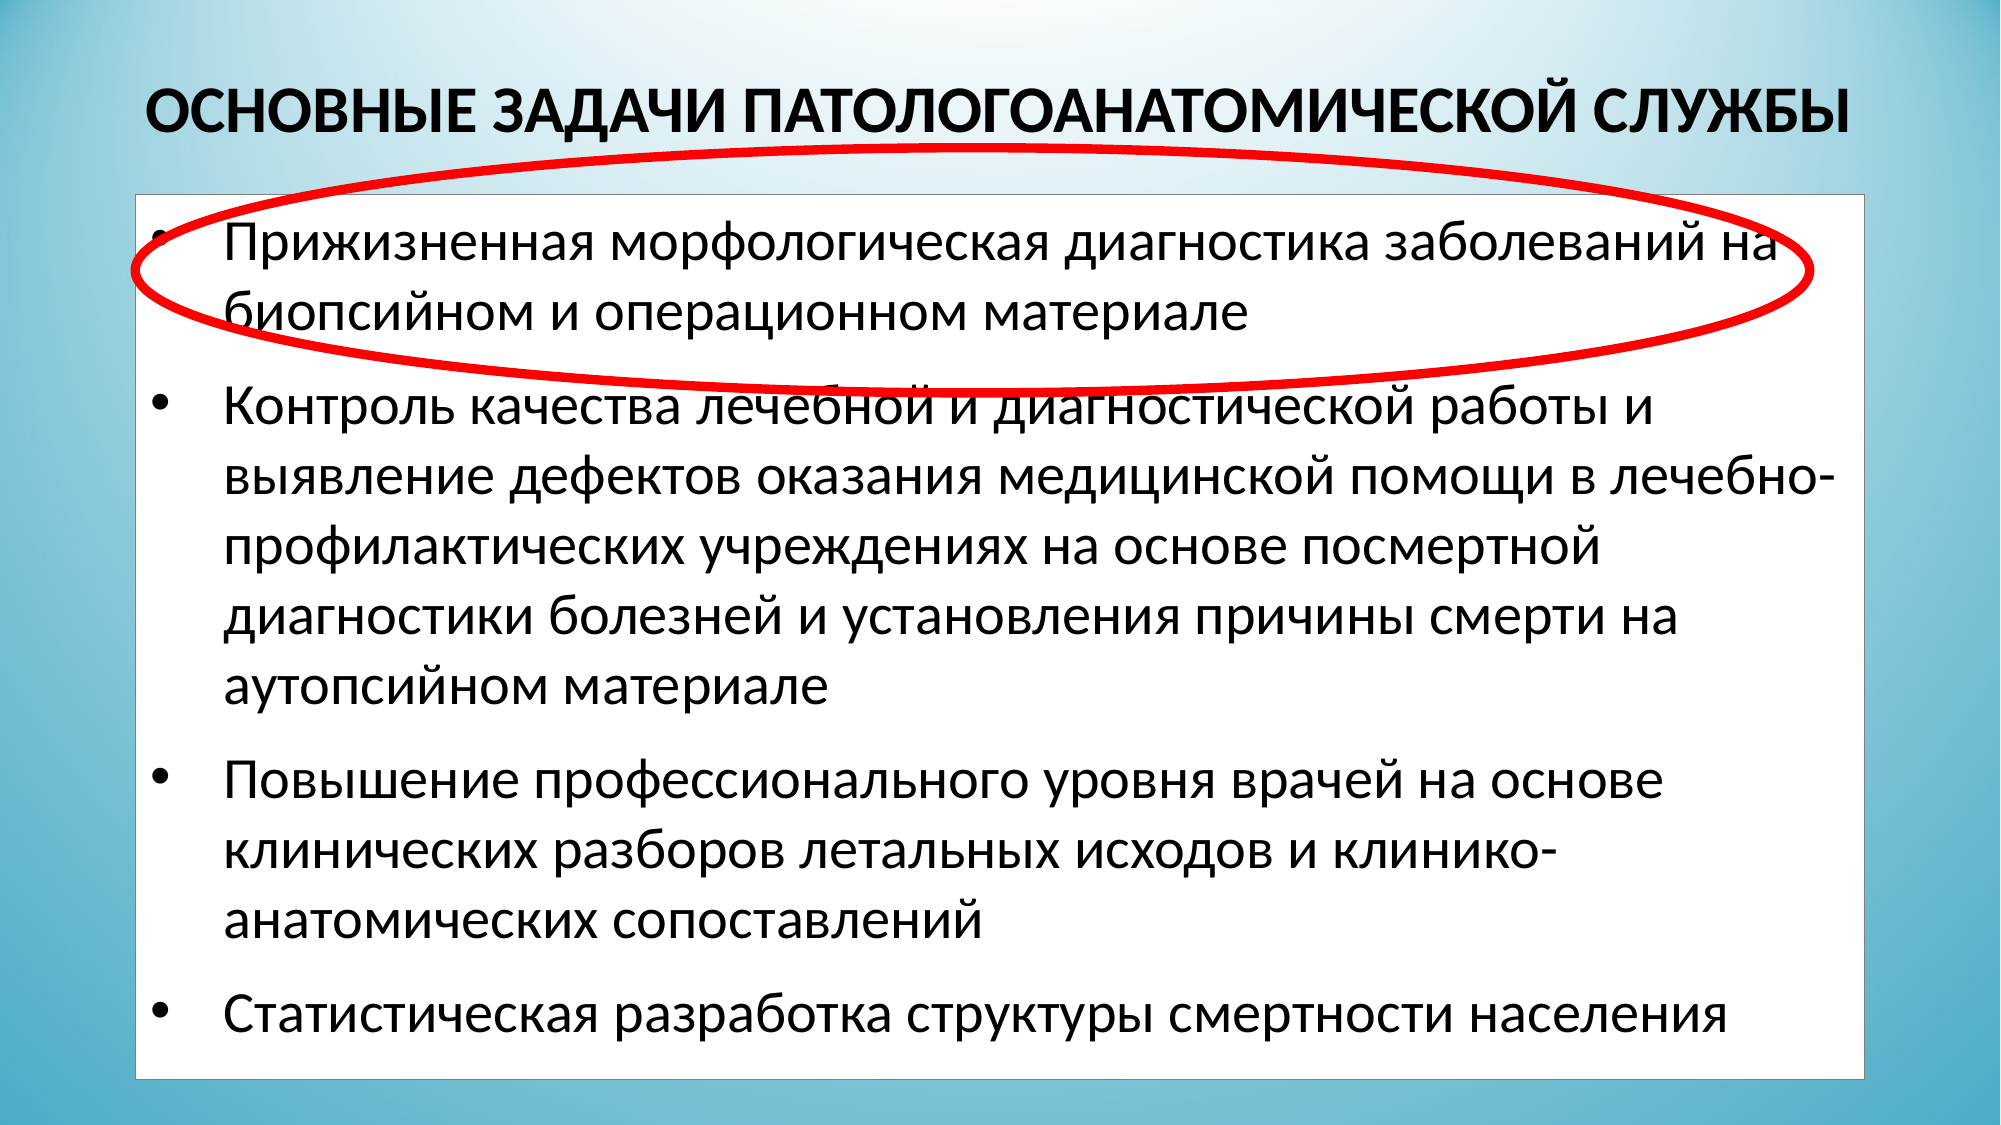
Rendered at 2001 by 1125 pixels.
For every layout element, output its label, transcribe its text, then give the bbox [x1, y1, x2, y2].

list Прижизненная морфологическая диагностика заболеваний на биопсийном и операционном материале Контроль качества лечебной и диагностической работы и выявление дефектов оказания медицинской помощи в лечебно-профилактических учреждениях на основе посмертной диагностики болезней и установления причины смерти на аутопсийном материале Повышение профессионального уровня врачей на основе клинических разборов летальных исходов и клинико-анатомических сопоставлений Статистическая разработка структуры смертности населения [135, 194, 1865, 1080]
text_box [133, 145, 1812, 395]
title ОСНОВНЫЕ ЗАДАЧИ ПАТОЛОГОАНАТОМИЧЕСКОЙ СЛУЖБЫ [99, 12, 1900, 200]
picture [0, 0, 2001, 1125]
